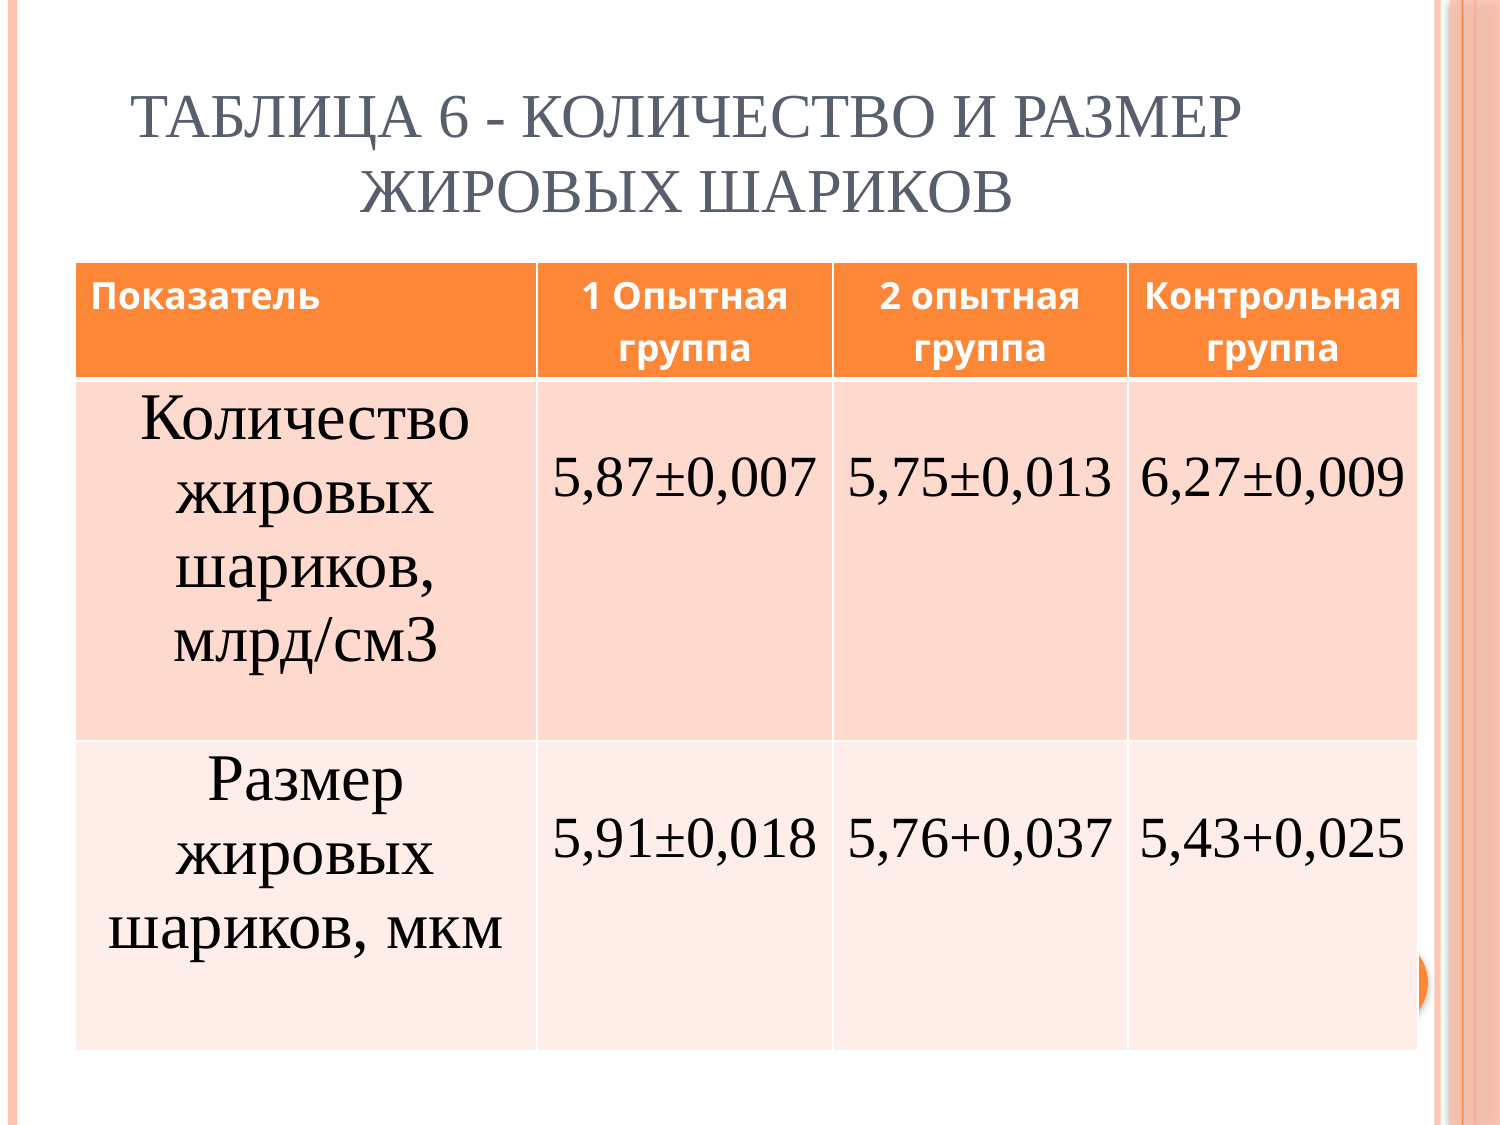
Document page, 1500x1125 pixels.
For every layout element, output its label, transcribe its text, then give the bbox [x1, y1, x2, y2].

table_header 2 опытная группа [834, 263, 1127, 377]
table_cell 5,91±0,018 [538, 742, 832, 1050]
table_cell 5,87±0,007 [538, 382, 832, 740]
table_cell 6,27±0,009 [1129, 382, 1417, 740]
table_cell 5,76+0,037 [834, 742, 1127, 1050]
table_cell 5,43+0,025 [1129, 742, 1417, 1050]
table_cell Размер жировых шариков, мкм [76, 742, 536, 1050]
table_header 1 Опытная группа [538, 263, 832, 377]
table_header Показатель [76, 263, 536, 377]
title Таблица 6 - Количество и размер жировых шариков [75, 45, 1300, 233]
table_cell Количество жировых шариков, млрд/см3 [76, 382, 536, 740]
table_cell 5,75±0,013 [834, 382, 1127, 740]
table_header Контрольная группа [1129, 263, 1417, 377]
